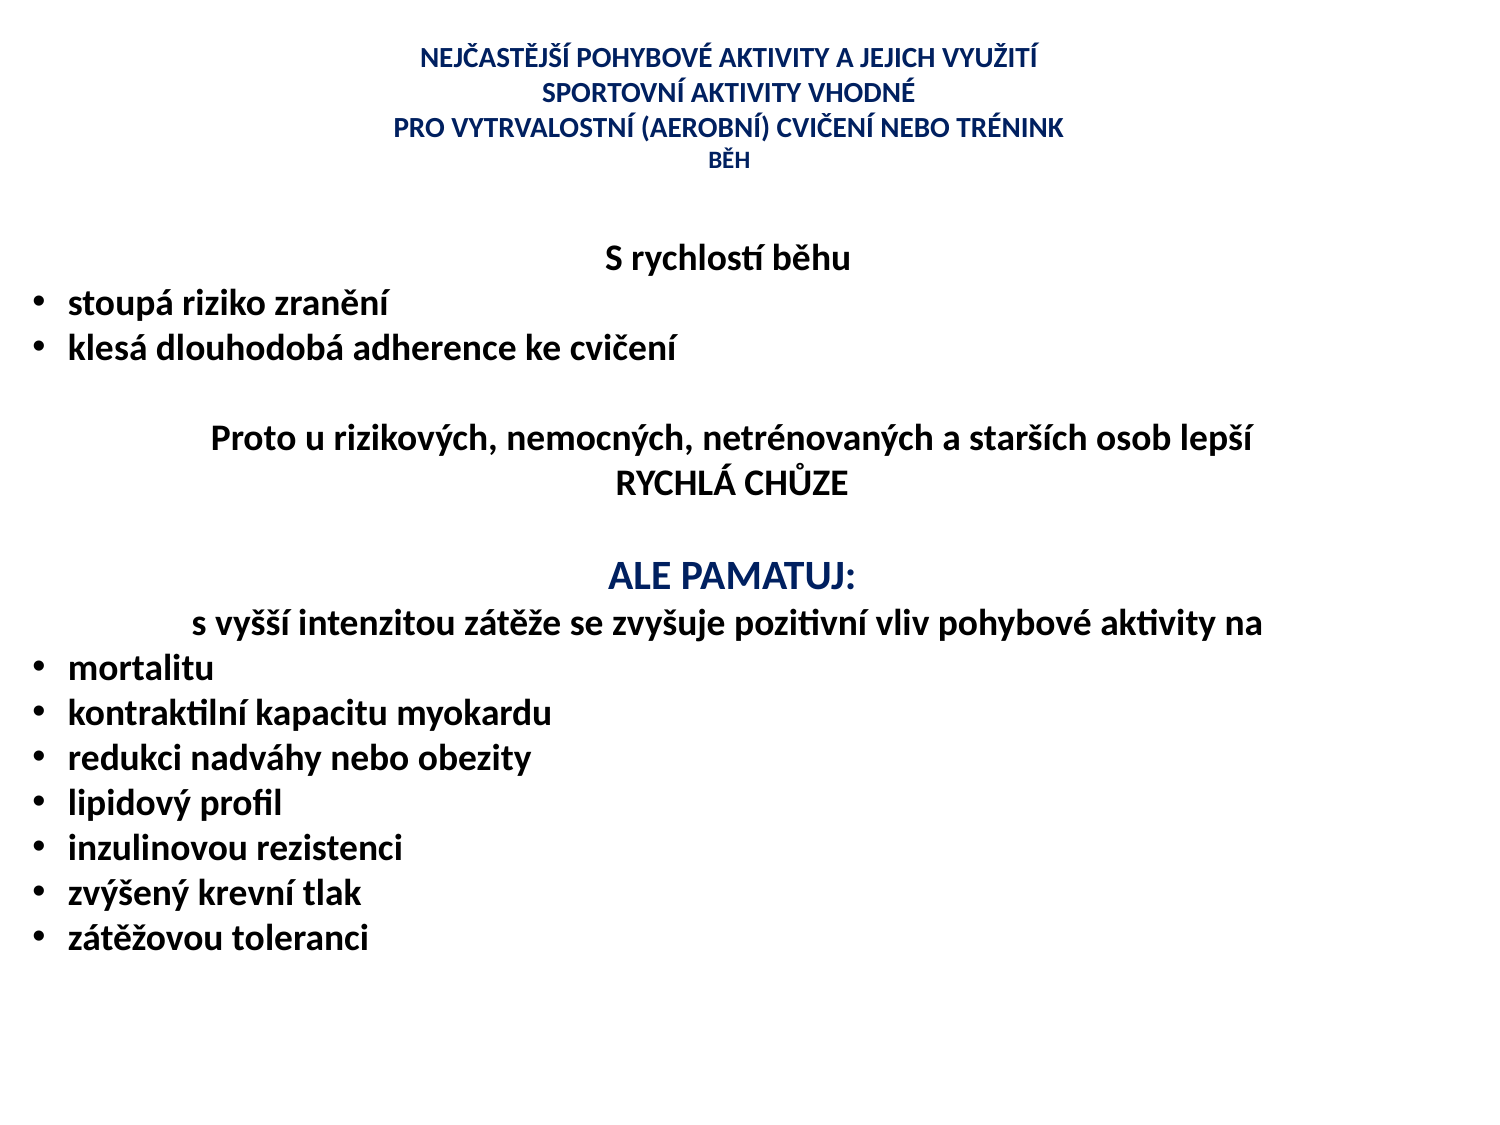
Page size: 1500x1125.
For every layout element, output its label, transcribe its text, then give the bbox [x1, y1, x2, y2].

text_box NEJČASTĚJŠÍ POHYBOVÉ AKTIVITY A JEJICH VYUŽITÍ SPORTOVNÍ AKTIVITY VHODNÉ PRO VYTRVALOSTNÍ (AEROBNÍ) CVIČENÍ NEBO TRÉNINK BĚH S rychlostí běhu stoupá riziko zranění klesá dlouhodobá adherence ke cvičení Proto u rizikových, nemocných, netrénovaných a starších osob lepší RYCHLÁ CHŮZE ALE PAMATUJ: s vyšší intenzitou zátěže se zvyšuje pozitivní vliv pohybové aktivity na mortalitu kontraktilní kapacitu myokardu redukci nadváhy nebo obezity lipidový profil inzulinovou rezistenci zvýšený krevní tlak zátěžovou toleranci [17, 30, 1447, 966]
